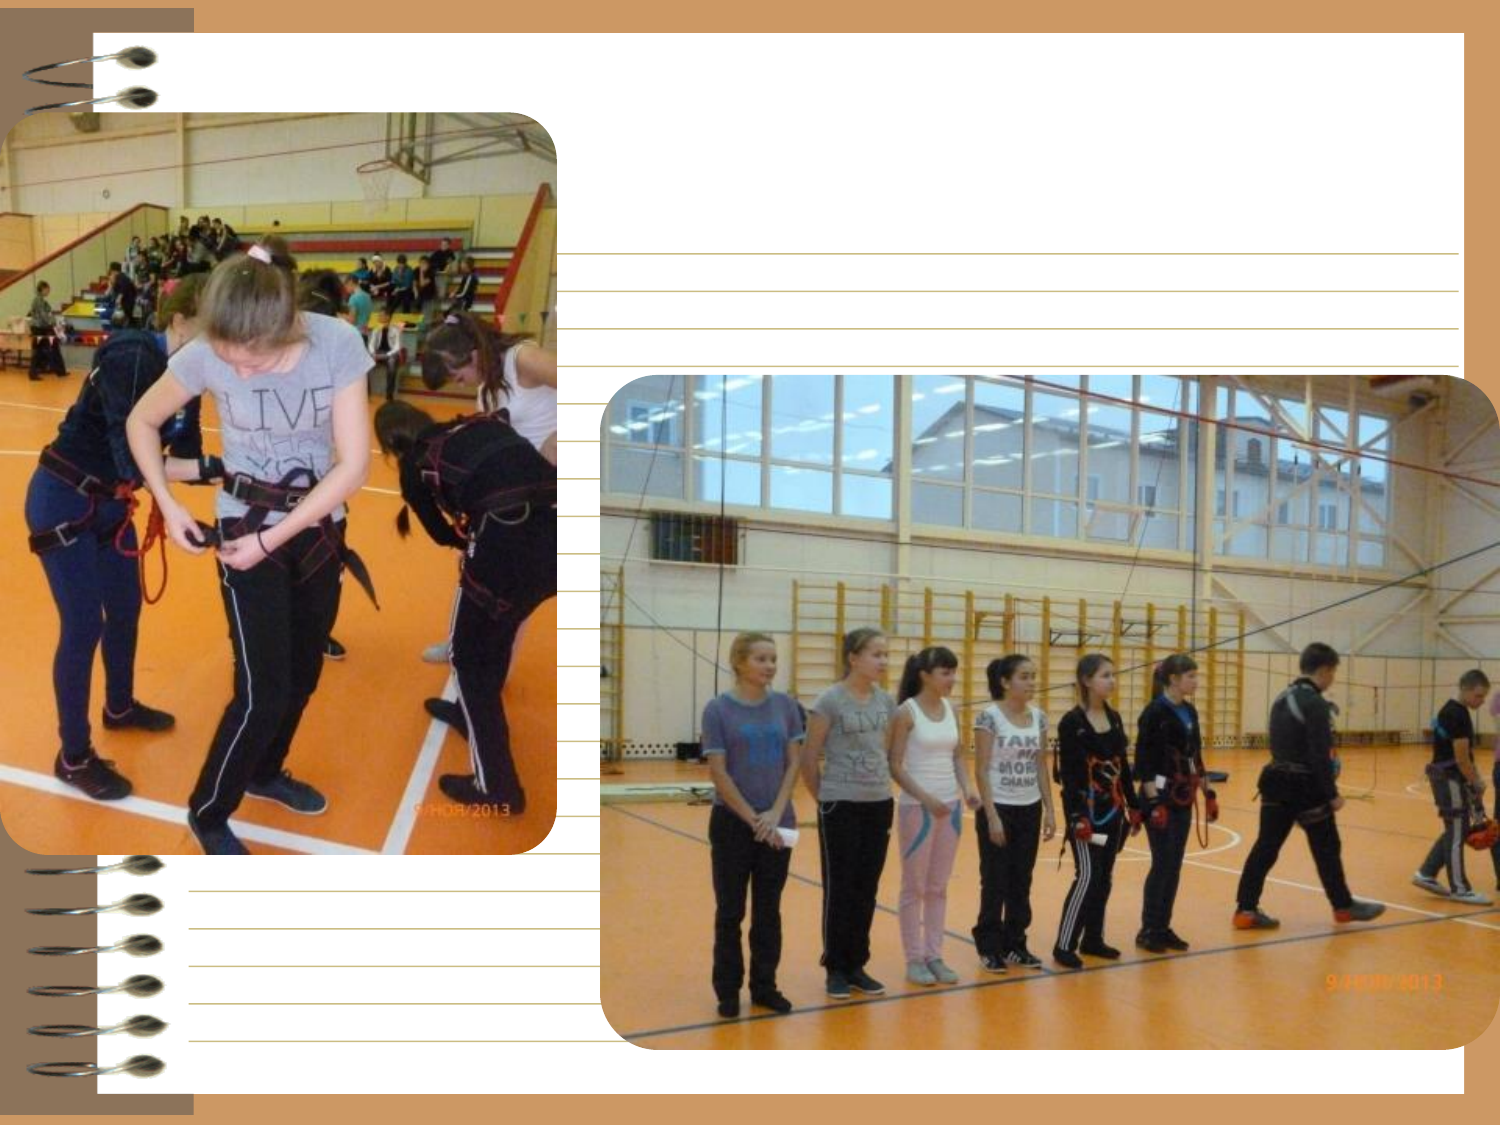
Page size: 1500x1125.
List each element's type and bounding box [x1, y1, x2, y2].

picture [599, 374, 1500, 1051]
picture [0, 8, 194, 112]
list [0, 112, 558, 856]
picture [0, 856, 194, 1115]
